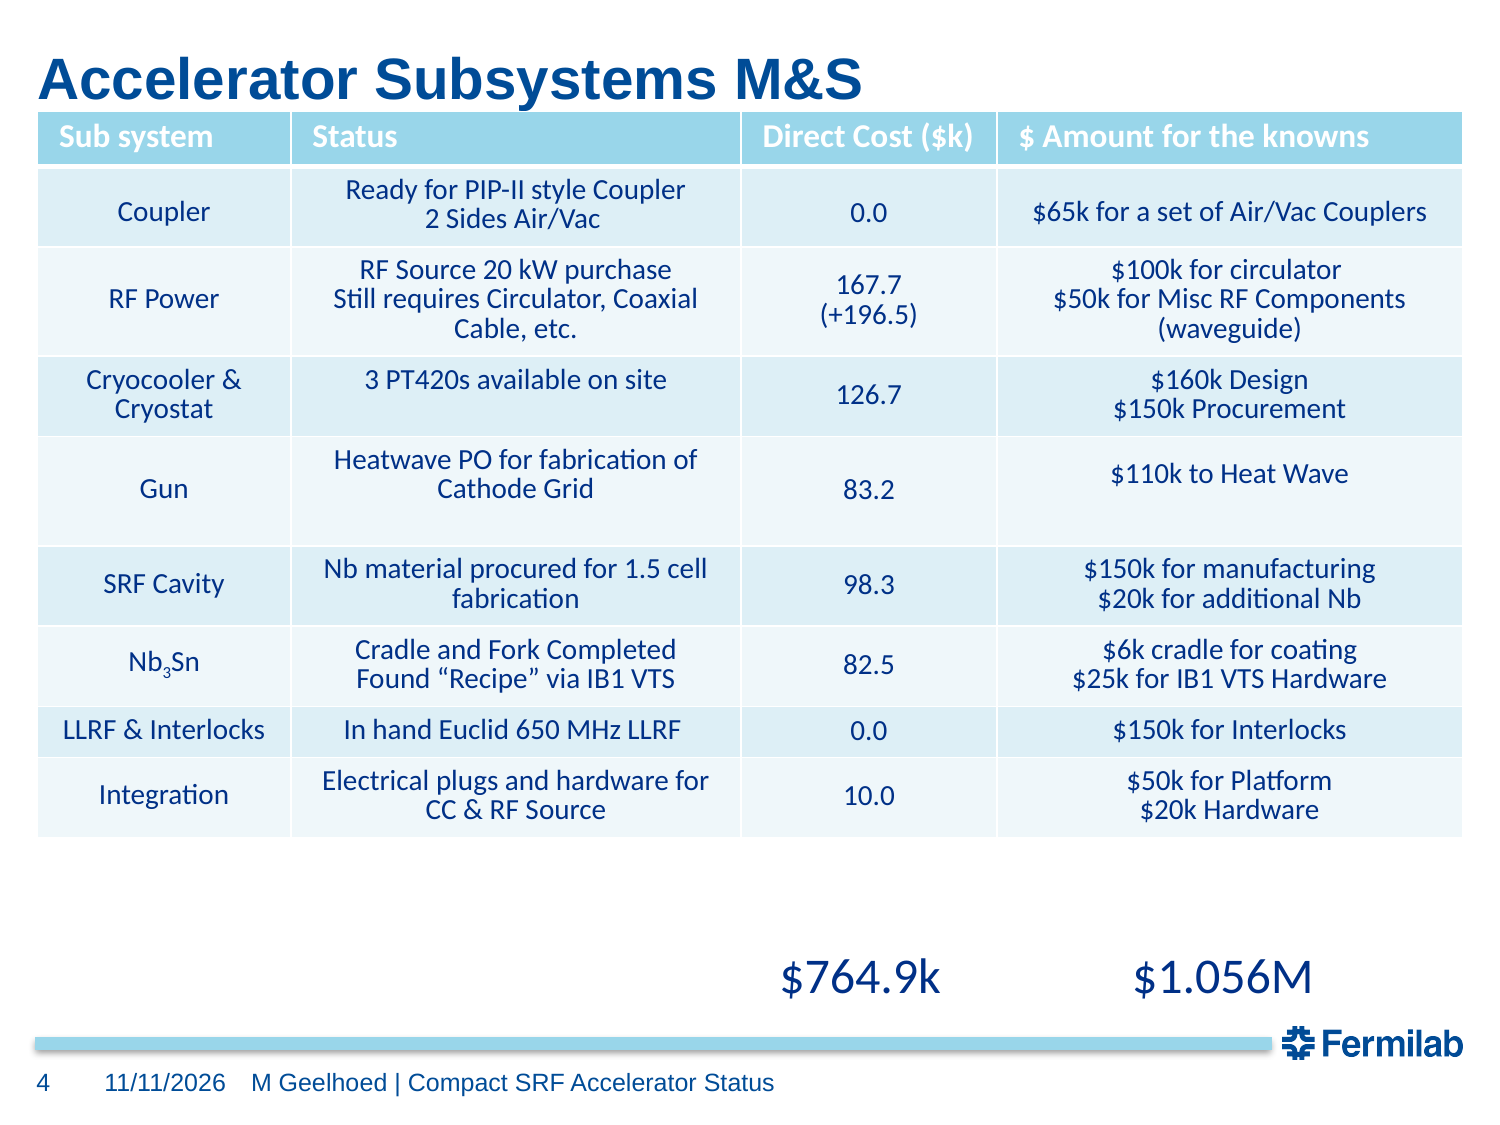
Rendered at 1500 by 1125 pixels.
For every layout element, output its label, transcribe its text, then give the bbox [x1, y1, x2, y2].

table_cell Gun [38, 437, 290, 545]
table_cell 126.7 [742, 357, 996, 436]
slide_number 4 [36, 1066, 105, 1106]
table_cell 0.0 [742, 169, 996, 246]
table_header Status [292, 112, 740, 164]
table_cell Coupler [38, 169, 290, 246]
table_cell RF Source 20 kW purchase Still requires Circulator, Coaxial Cable, etc. [292, 248, 740, 355]
table_cell Electrical plugs and hardware for CC & RF Source [292, 758, 740, 837]
table_header $ Amount for the knowns [998, 112, 1462, 164]
picture [1282, 1026, 1463, 1060]
table_cell SRF Cavity [38, 547, 290, 625]
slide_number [104, 1066, 232, 1107]
table_cell 0.0 [742, 707, 996, 757]
table_cell $50k for Platform $20k Hardware [998, 758, 1462, 837]
table_cell 98.3 [742, 547, 996, 625]
text_box $764.9k $1.056M [764, 935, 1463, 1011]
table_cell $150k for manufacturing $20k for additional Nb [998, 547, 1462, 625]
table_header Sub system [38, 112, 290, 164]
table_cell $6k cradle for coating $25k for IB1 VTS Hardware [998, 627, 1462, 706]
table_cell Cradle and Fork Completed Found “Recipe” via IB1 VTS [292, 627, 740, 706]
table_cell 83.2 [742, 437, 996, 545]
table_cell $65k for a set of Air/Vac Couplers [998, 169, 1462, 246]
table_cell Integration [38, 758, 290, 837]
table_cell Nb material procured for 1.5 cell fabrication [292, 547, 740, 625]
table_cell Heatwave PO for fabrication of Cathode Grid [292, 437, 740, 545]
table_cell Nb3Sn [38, 627, 290, 706]
title Accelerator Subsystems M&S [37, 41, 1463, 111]
table_header Direct Cost ($k) [742, 112, 996, 164]
table_cell In hand Euclid 650 MHz LLRF [292, 707, 740, 757]
table_cell 167.7 (+196.5) [742, 248, 996, 355]
table_cell 3 PT420s available on site [292, 357, 740, 436]
table_cell LLRF & Interlocks [38, 707, 290, 757]
table_cell $160k Design $150k Procurement [998, 357, 1462, 436]
table_cell $100k for circulator $50k for Misc RF Components (waveguide) [998, 248, 1462, 355]
table_cell 82.5 [742, 627, 996, 706]
table_cell RF Power [38, 248, 290, 355]
table_cell $150k for Interlocks [998, 707, 1462, 757]
table_cell Ready for PIP-II style Coupler 2 Sides Air/Vac [292, 169, 740, 246]
table_cell Cryocooler & Cryostat [38, 357, 290, 436]
footer M Geelhoed | Compact SRF Accelerator Status [251, 1066, 1279, 1107]
table_cell 10.0 [742, 758, 996, 837]
table_cell $110k to Heat Wave [998, 437, 1462, 545]
